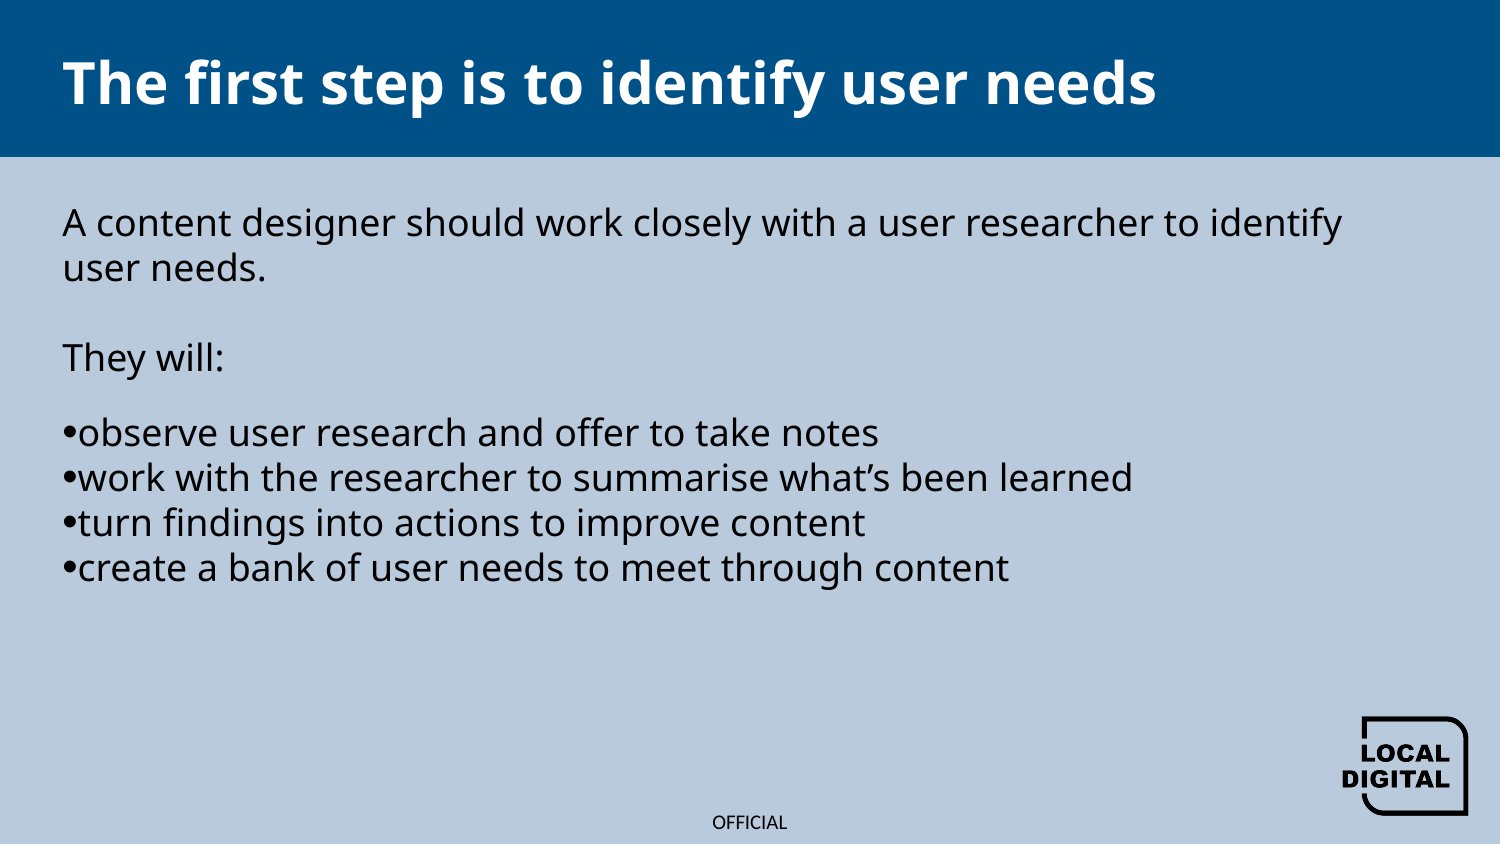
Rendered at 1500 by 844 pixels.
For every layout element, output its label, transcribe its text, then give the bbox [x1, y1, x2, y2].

title The first step is to identify user needs [62, 31, 1374, 126]
list A content designer should work closely with a user researcher to identify user needs.​​ They will:​ observe user research and offer to take notes​ work with the researcher to summarise what’s been learned turn findings into actions to improve content create a bank of user needs to meet through content [62, 183, 1438, 813]
picture [1318, 697, 1493, 835]
